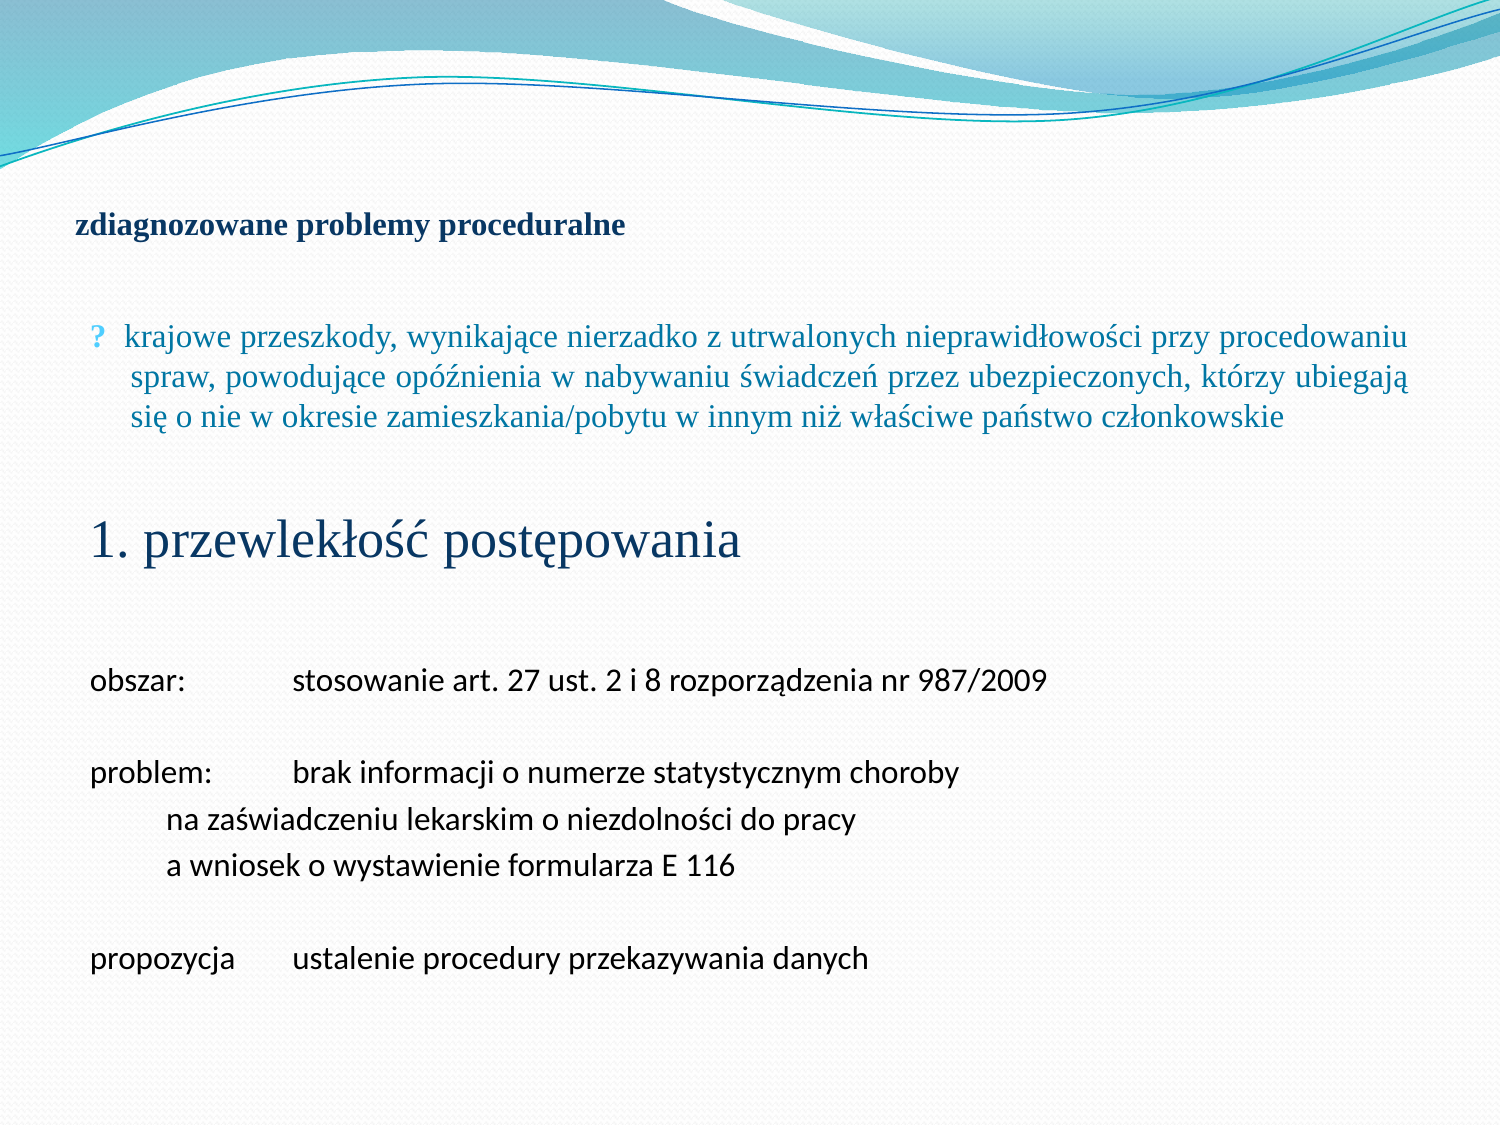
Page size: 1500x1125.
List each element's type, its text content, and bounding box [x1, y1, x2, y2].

list ? krajowe przeszkody, wynikające nierzadko z utrwalonych nieprawidłowości przy procedowaniu spraw, powodujące opóźnienia w nabywaniu świadczeń przez ubezpieczonych, którzy ubiegają się o nie w okresie zamieszkania/pobytu w innym niż właściwe państwo członkowskie 1. przewlekłość postępowania obszar: stosowanie art. 27 ust. 2 i 8 rozporządzenia nr 987/2009 problem: brak informacji o numerze statystycznym choroby na zaświadczeniu lekarskim o niezdolności do pracy a wniosek o wystawienie formularza E 116 propozycja ustalenie procedury przekazywania danych [75, 246, 1425, 997]
title zdiagnozowane problemy proceduralne [75, 115, 1425, 246]
